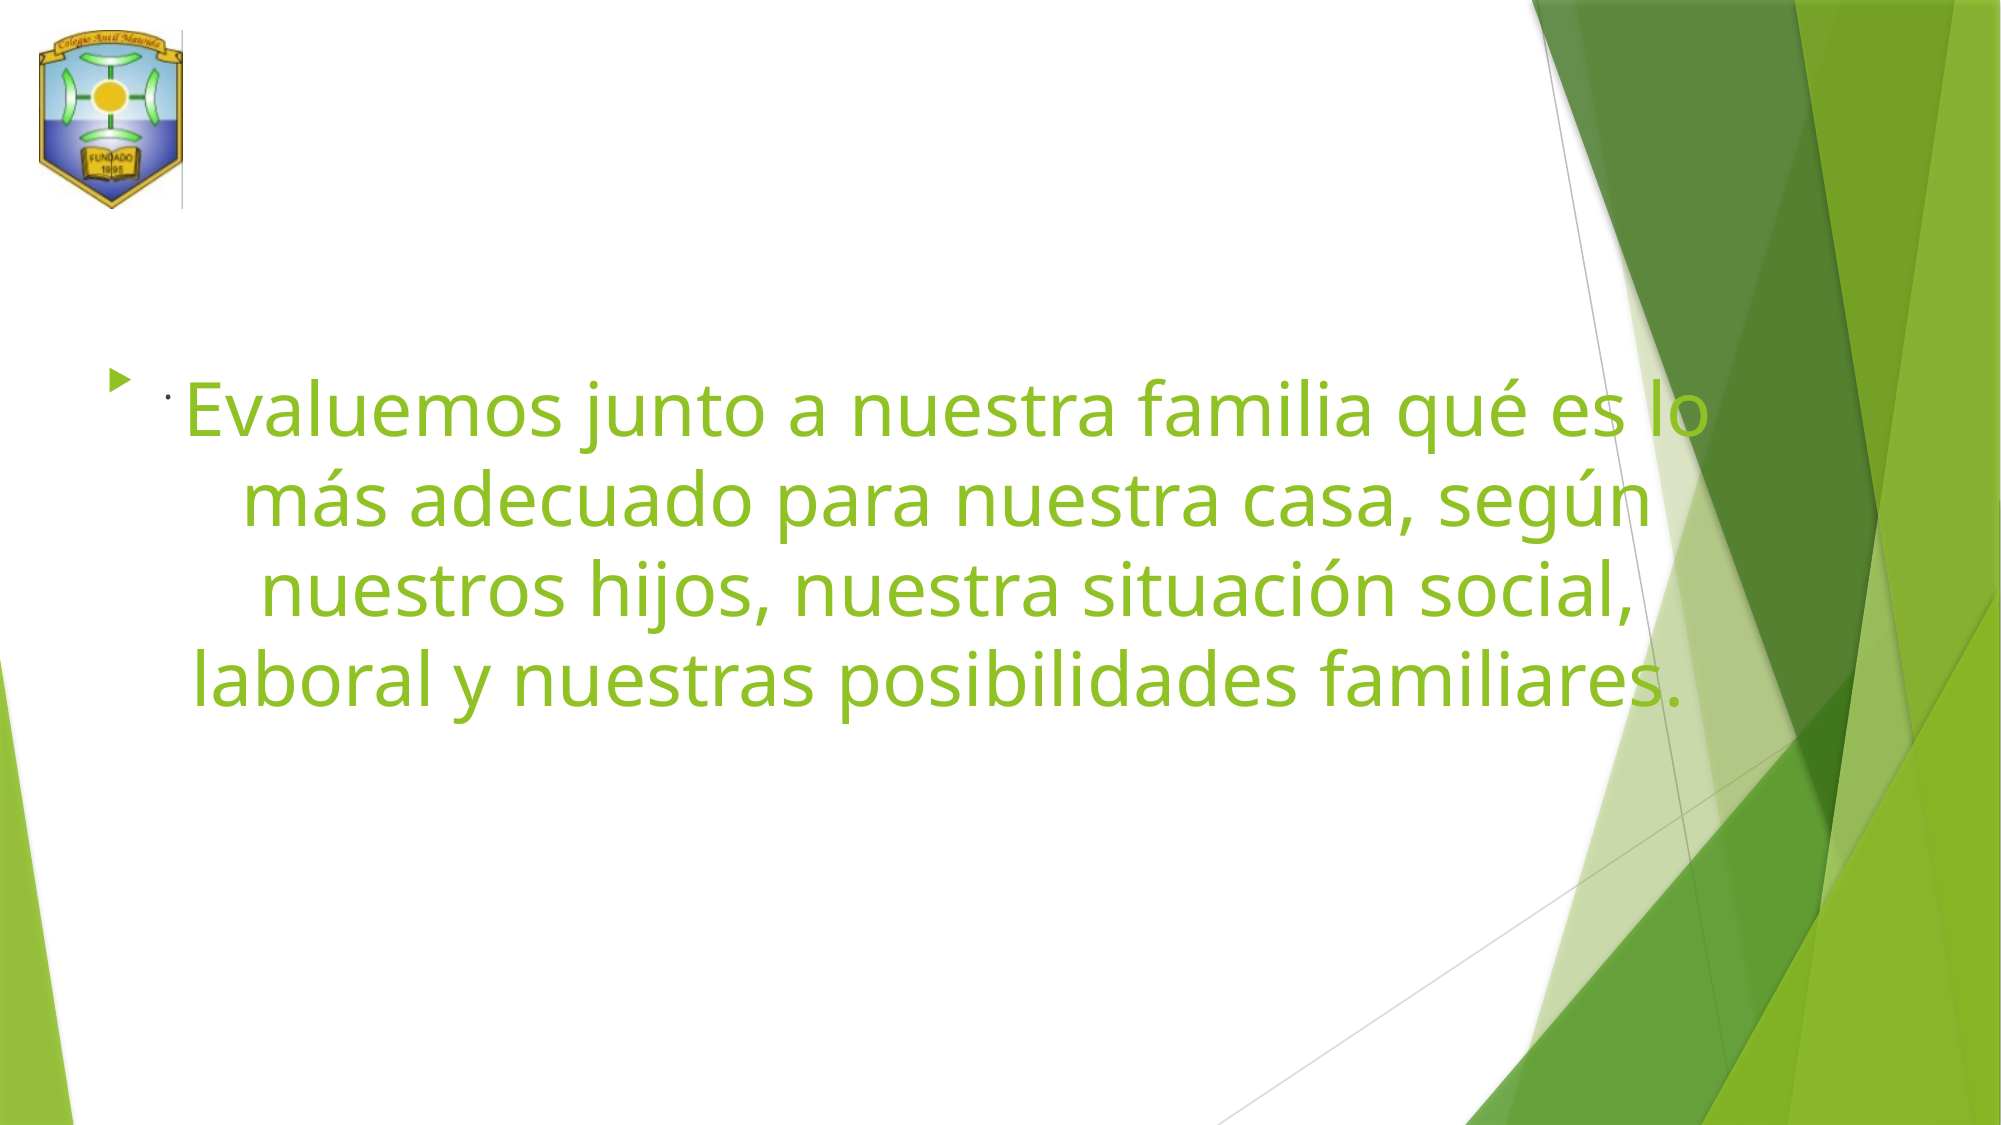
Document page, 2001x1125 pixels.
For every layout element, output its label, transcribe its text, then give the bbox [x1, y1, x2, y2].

list . [91, 354, 1522, 645]
picture [38, 29, 184, 209]
text_box [116, 379, 1547, 670]
title Evaluemos junto a nuestra familia qué es lo más adecuado para nuestra casa, según nuestros hijos, nuestra situación social, laboral y nuestras posibilidades familiares. [116, 354, 1780, 1024]
text_box [166, 647, 1167, 708]
